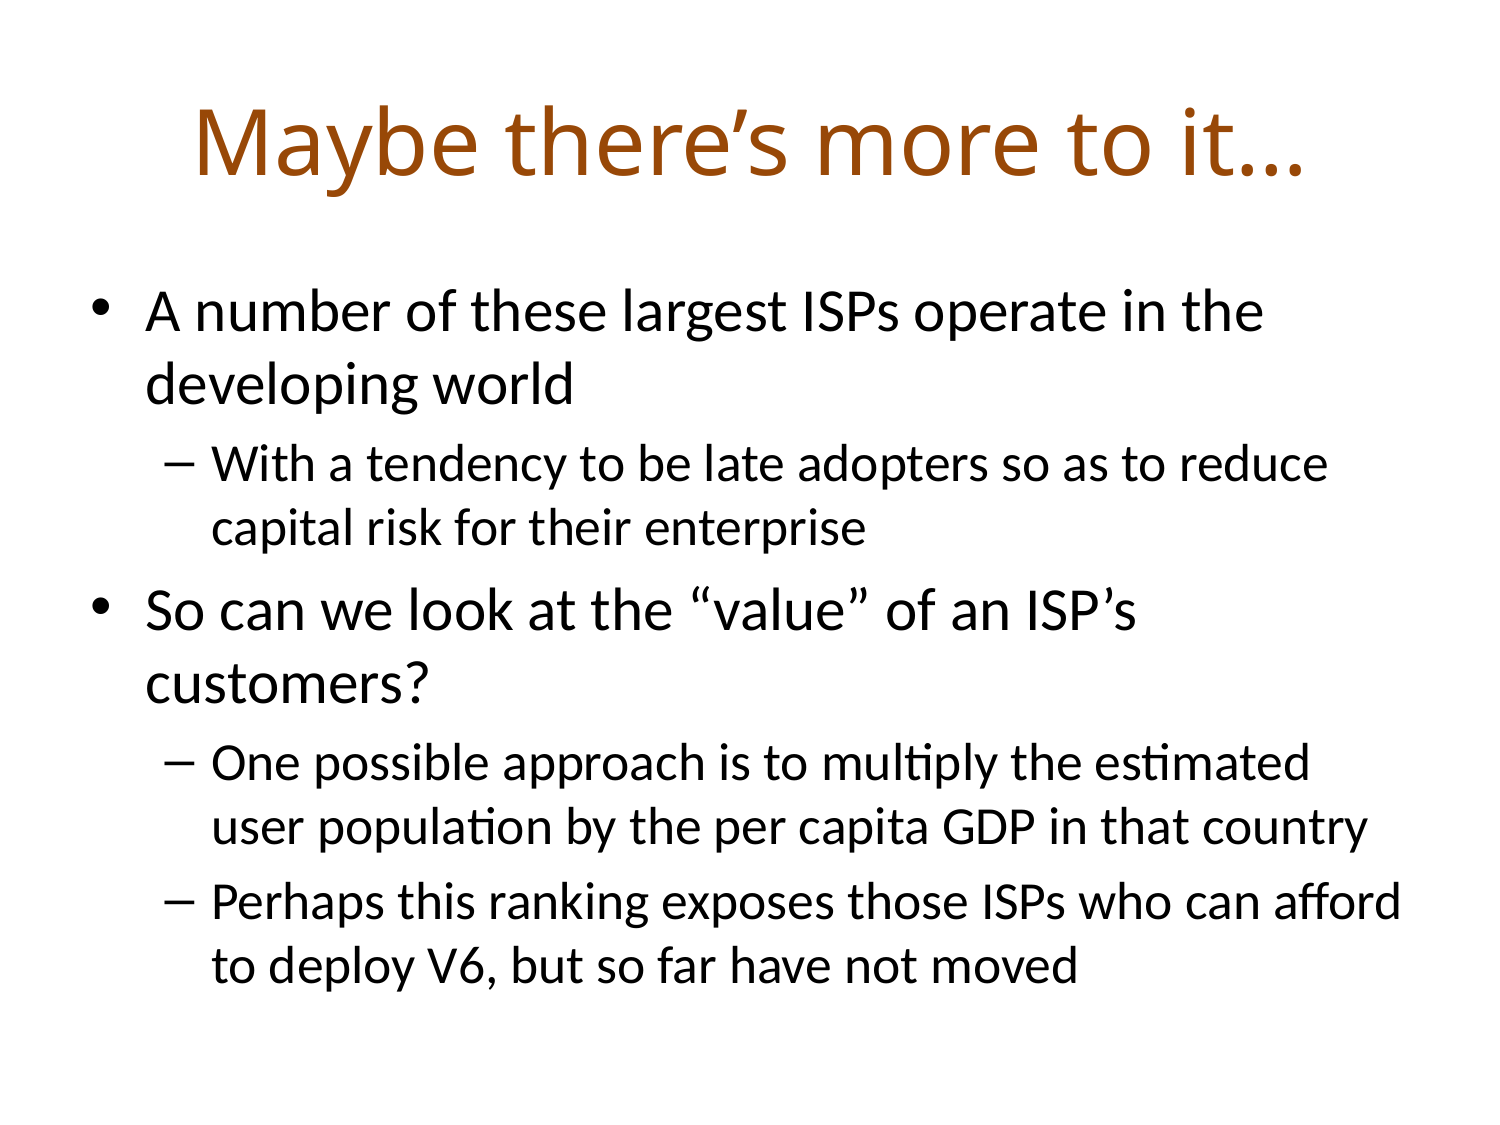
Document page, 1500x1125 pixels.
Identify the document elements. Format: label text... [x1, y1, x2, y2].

list A number of these largest ISPs operate in the developing world With a tendency to be late adopters so as to reduce capital risk for their enterprise So can we look at the “value” of an ISP’s customers? One possible approach is to multiply the estimated user population by the per capita GDP in that country Perhaps this ranking exposes those ISPs who can afford to deploy V6, but so far have not moved [75, 262, 1425, 1005]
title Maybe there’s more to it… [75, 45, 1425, 233]
